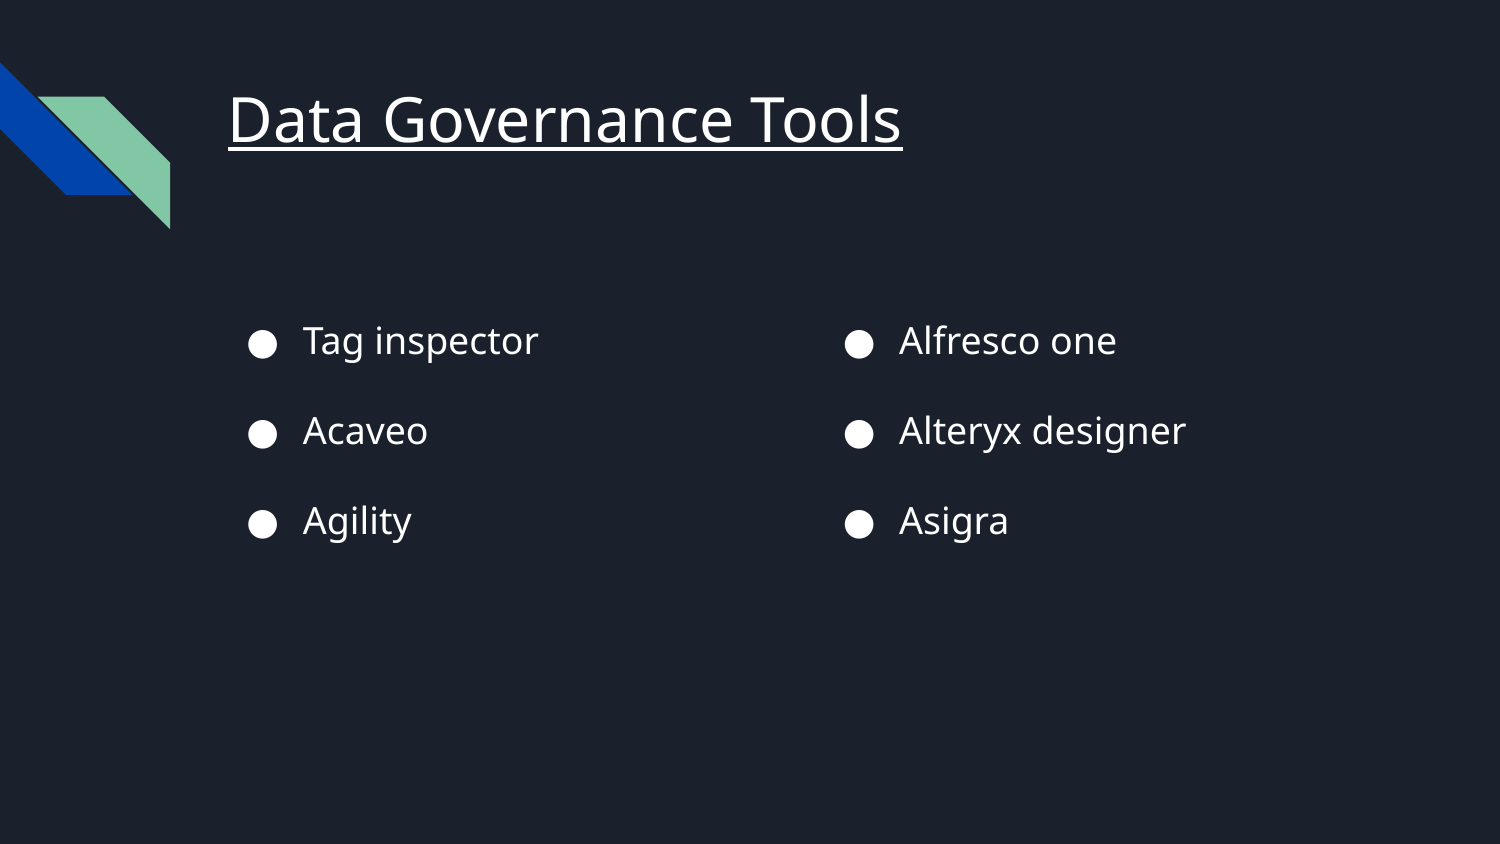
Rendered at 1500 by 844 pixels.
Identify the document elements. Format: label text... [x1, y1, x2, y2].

list Tag inspector Acaveo Agility [212, 257, 772, 735]
list Alfresco one Alteryx designer Asigra [809, 257, 1368, 735]
title Data Governance Tools [212, 64, 1368, 215]
